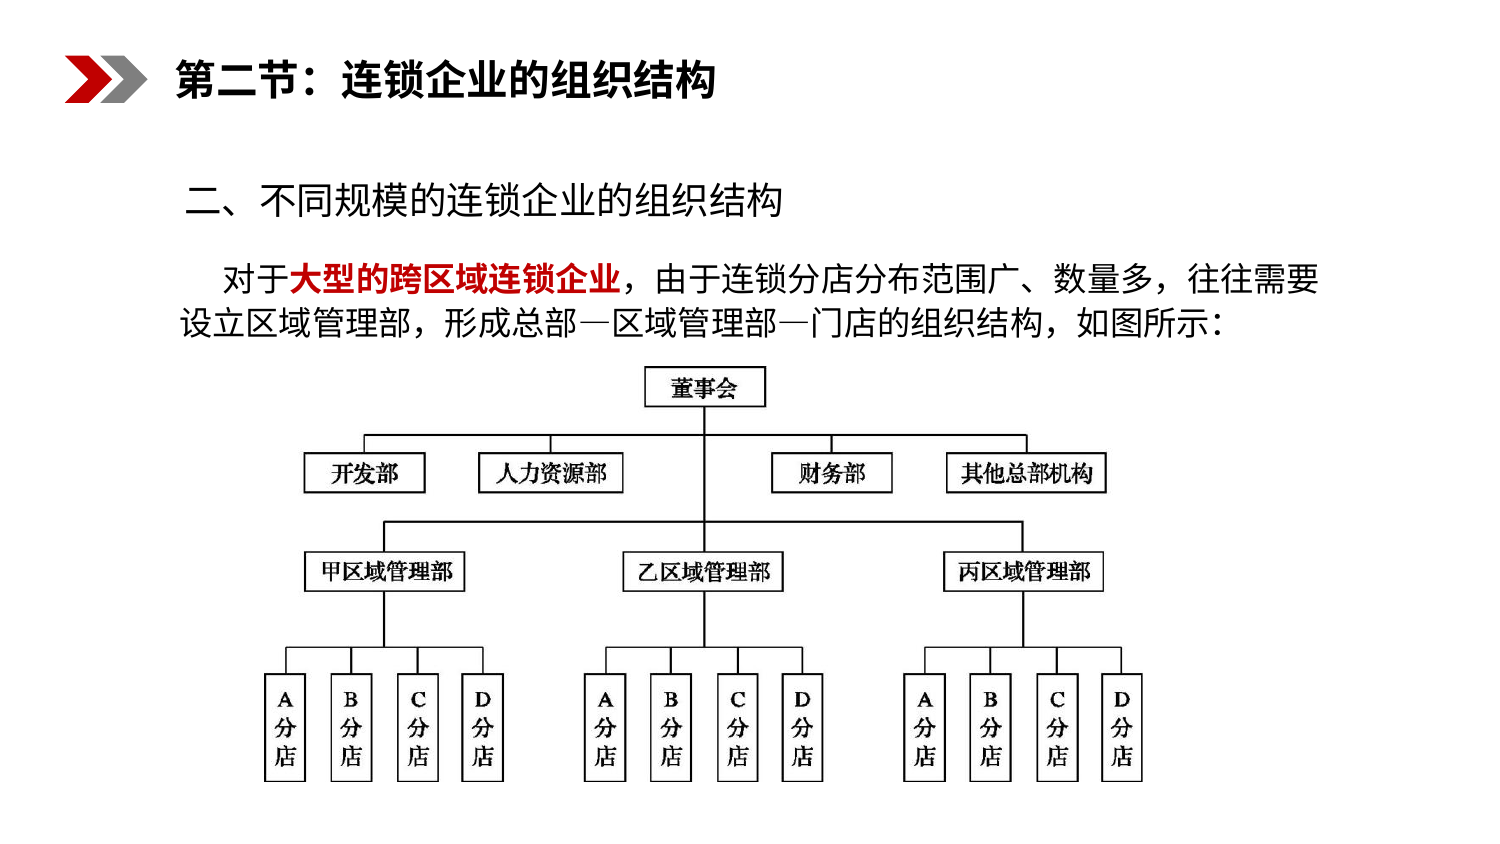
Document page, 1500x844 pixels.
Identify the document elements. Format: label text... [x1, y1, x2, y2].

picture [264, 366, 1143, 782]
text_box 二、不同规模的连锁企业的组织结构 [169, 169, 845, 230]
text_box [98, 53, 150, 105]
text_box 第二节：连锁企业的组织结构 [158, 46, 734, 112]
text_box 对于大型的跨区域连锁企业，由于连锁分店分布范围广、数量多，往往需要设立区域管理部，形成总部—区域管理部—门店的组织结构，如图所示： [164, 247, 1336, 350]
text_box [62, 53, 115, 105]
